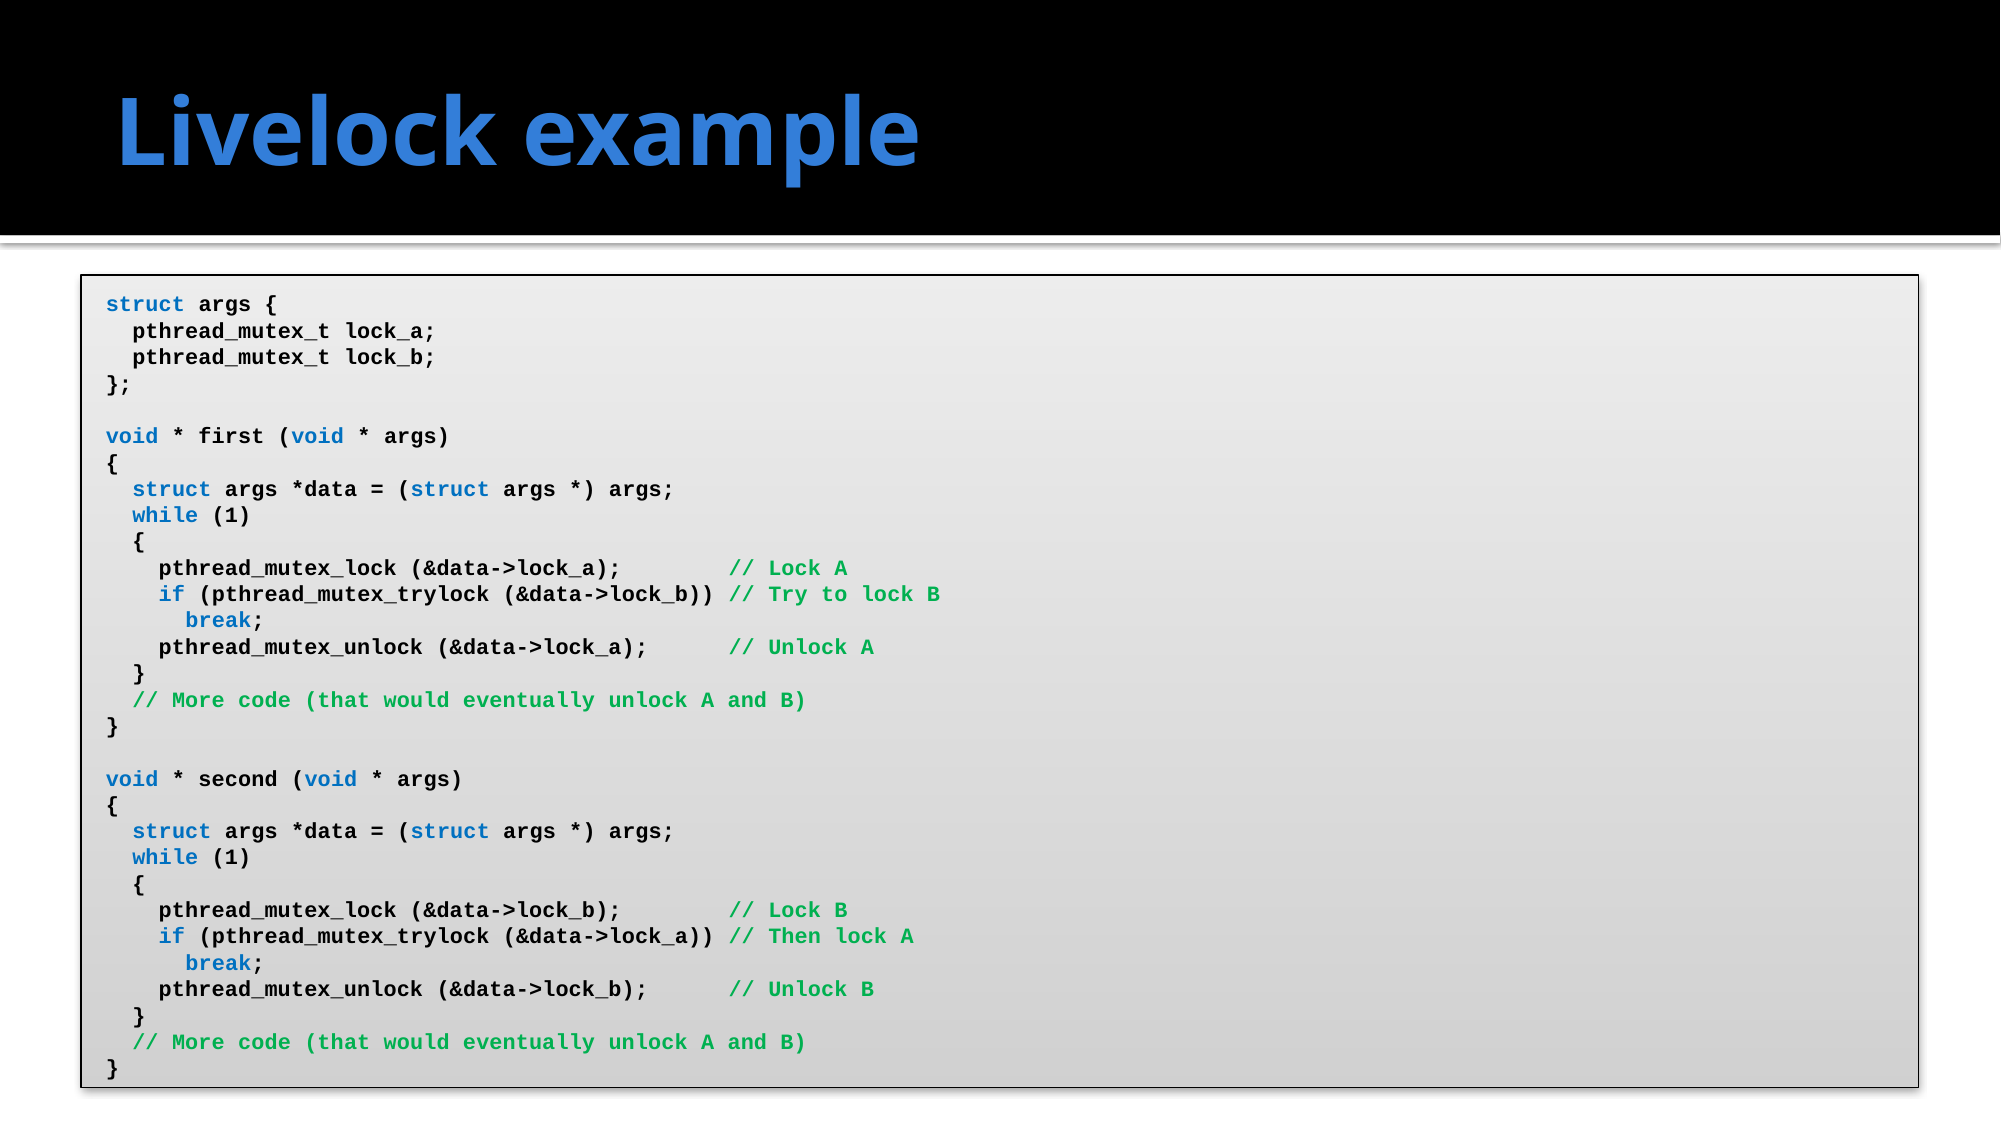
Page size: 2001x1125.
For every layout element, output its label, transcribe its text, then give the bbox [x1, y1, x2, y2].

title Livelock example [99, 25, 1900, 231]
text_box struct args { pthread_mutex_t lock_a; pthread_mutex_t lock_b; }; void * first (void * args) { struct args *data = (struct args *) args; while (1) { pthread_mutex_lock (&data->lock_a); // Lock A if (pthread_mutex_trylock (&data->lock_b)) // Try to lock B break; pthread_mutex_unlock (&data->lock_a); // Unlock A } // More code (that would eventually unlock A and B) } void * second (void * args) { struct args *data = (struct args *) args; while (1) { pthread_mutex_lock (&data->lock_b); // Lock B if (pthread_mutex_trylock (&data->lock_a)) // Then lock A break; pthread_mutex_unlock (&data->lock_b); // Unlock B } // More code (that would eventually unlock A and B) } [80, 274, 1919, 1088]
